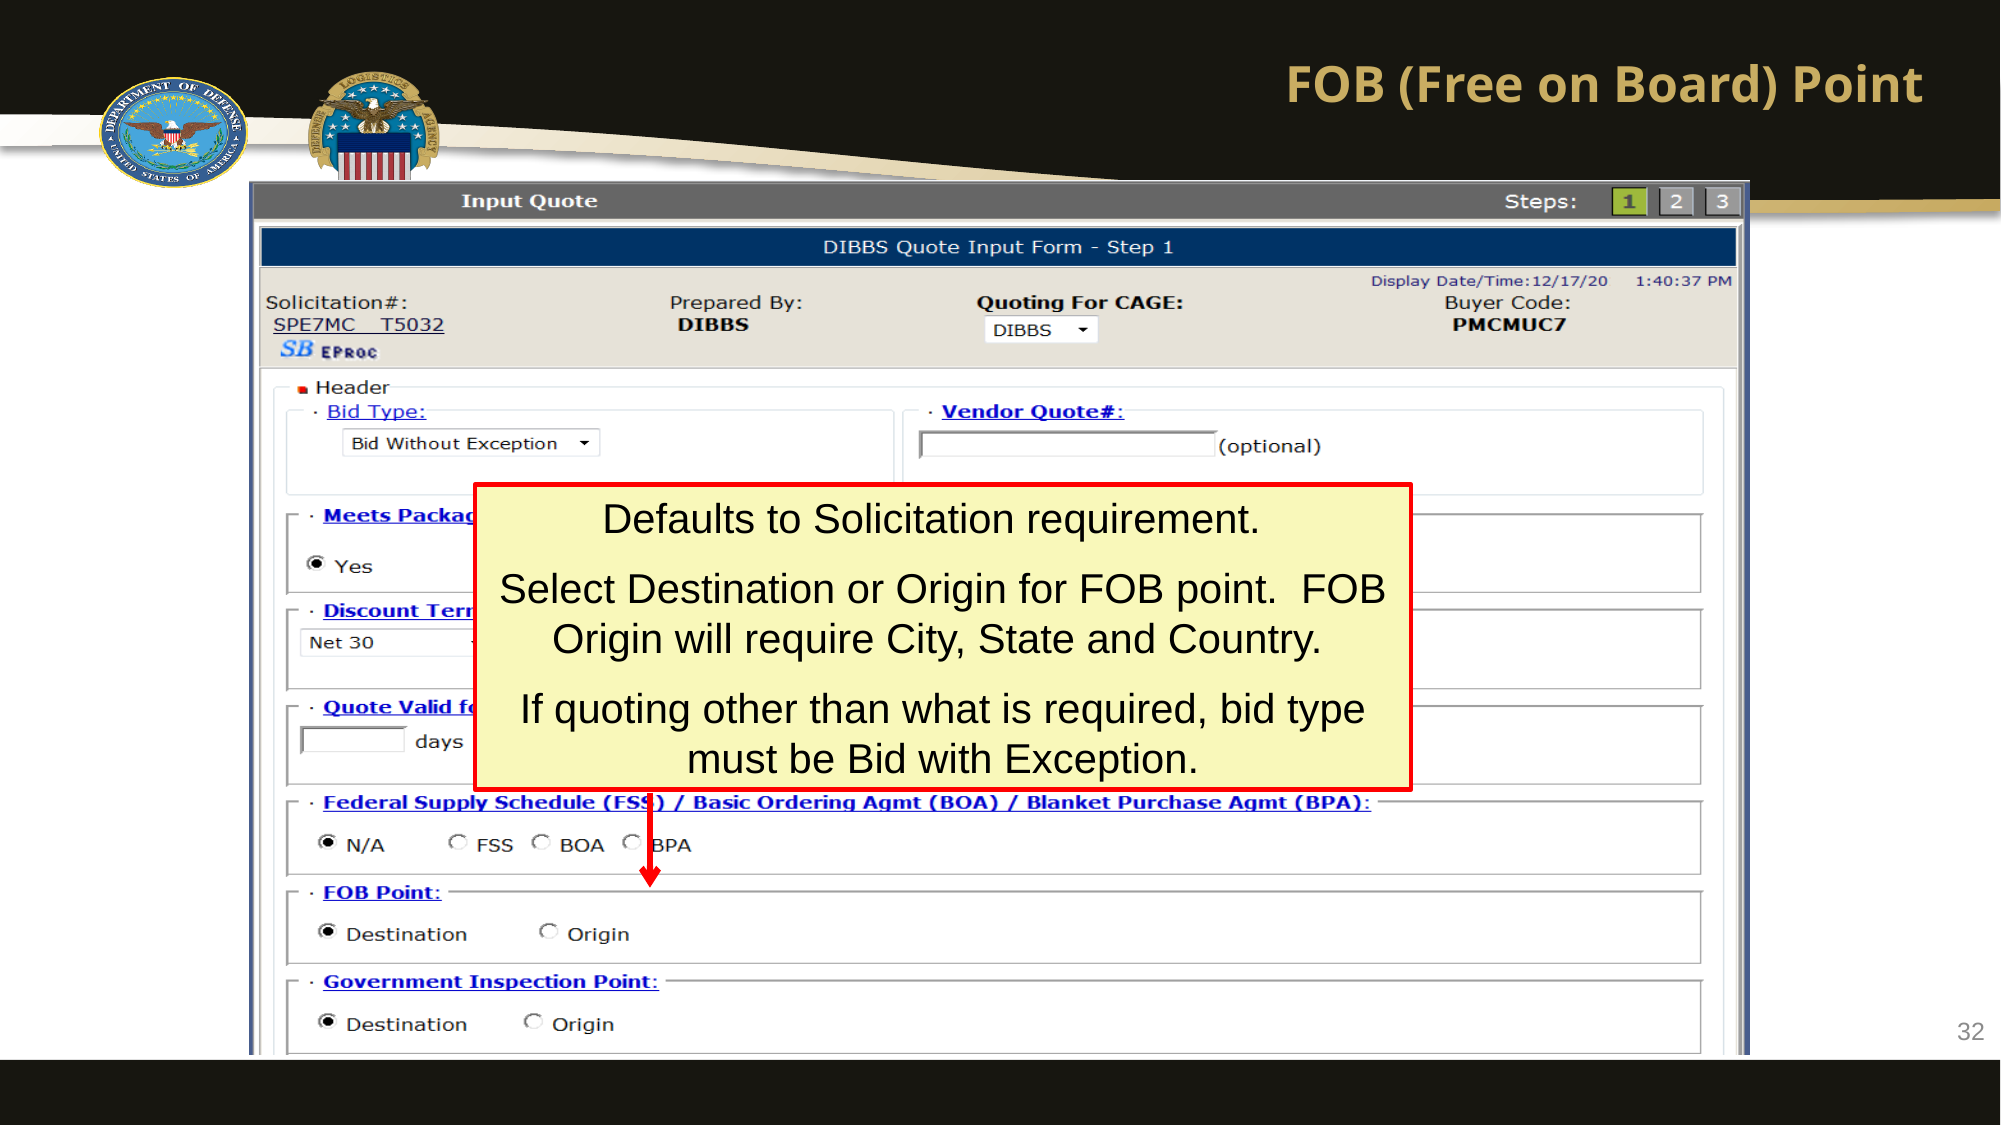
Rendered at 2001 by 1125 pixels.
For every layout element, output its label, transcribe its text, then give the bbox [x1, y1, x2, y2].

text_box FOB (Free on Board) Point [470, 45, 1940, 108]
picture [249, 70, 1750, 1055]
picture [99, 77, 248, 188]
